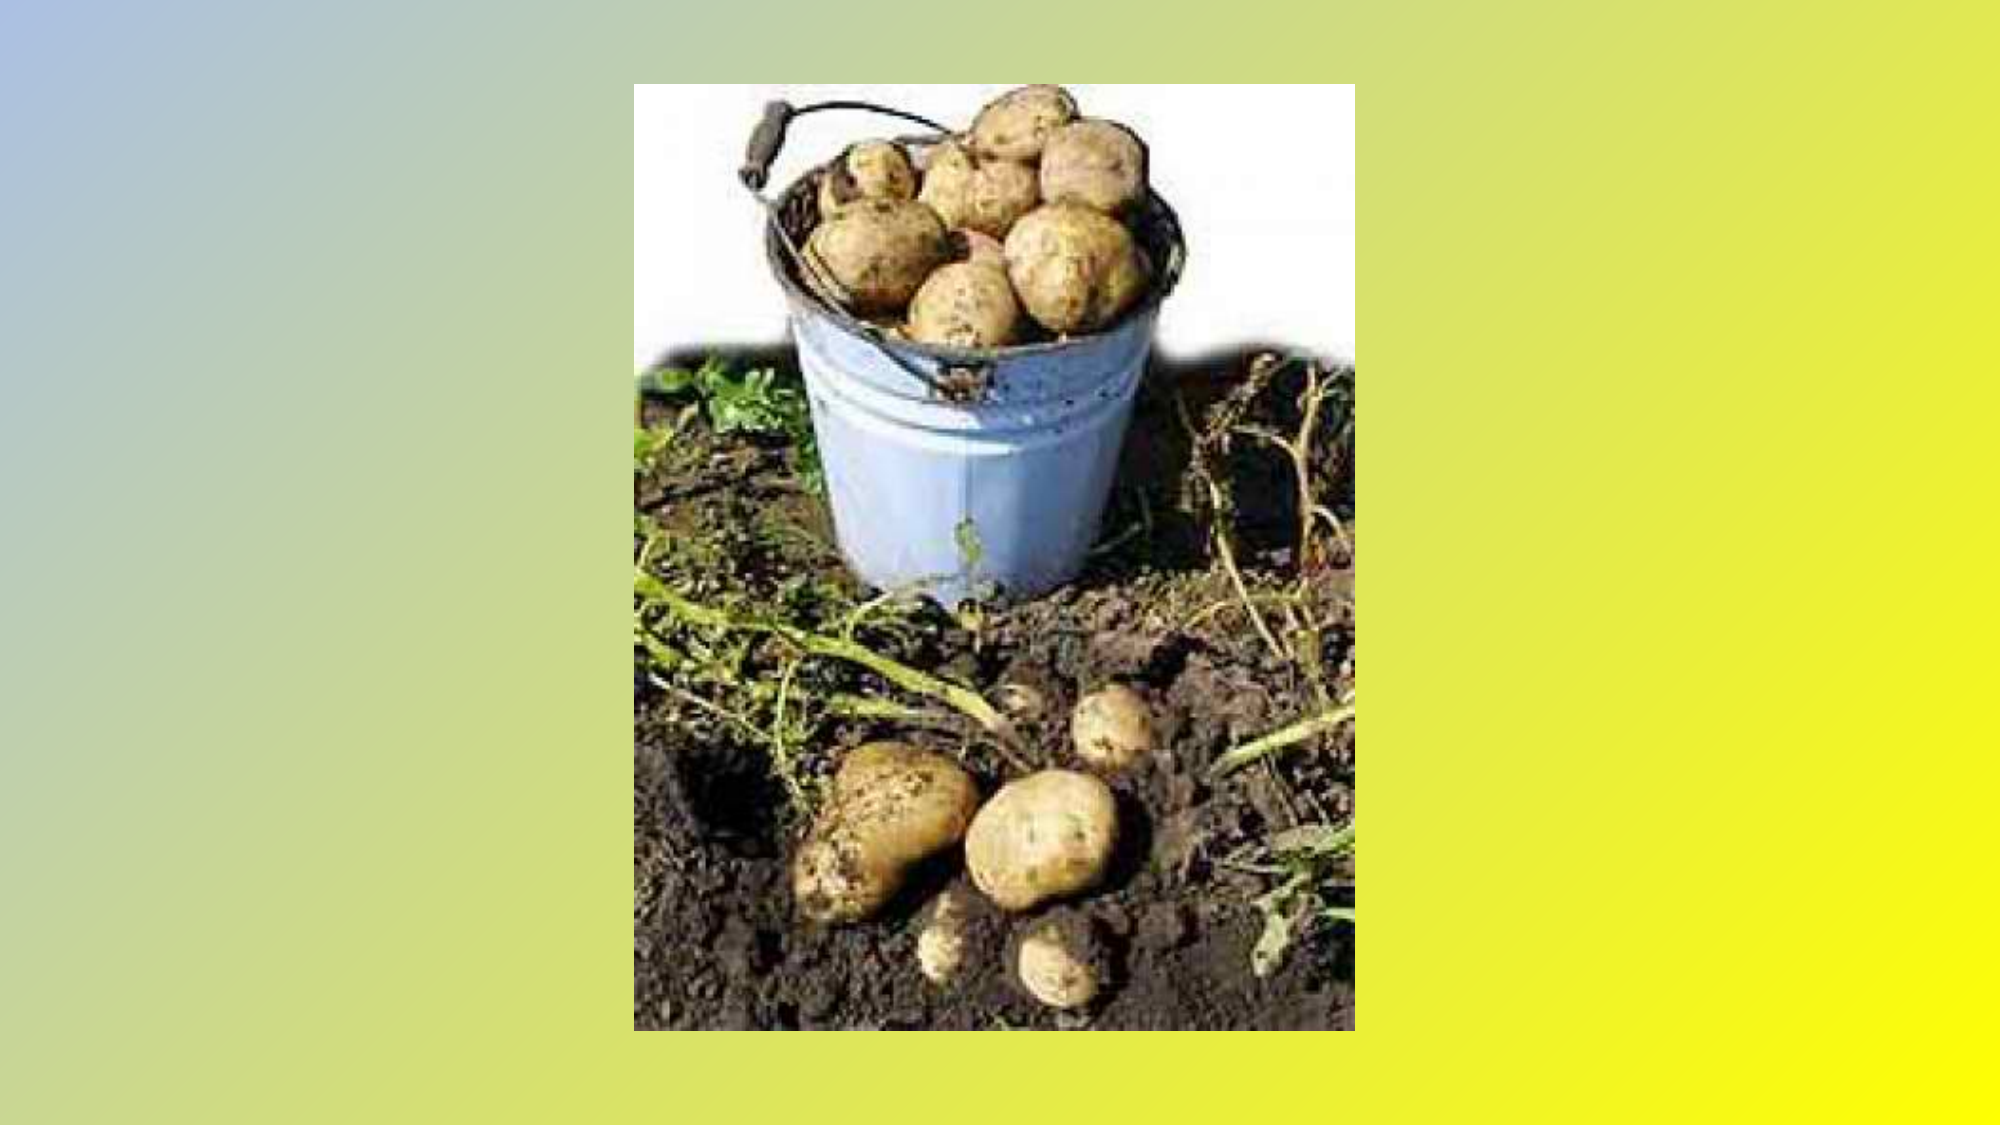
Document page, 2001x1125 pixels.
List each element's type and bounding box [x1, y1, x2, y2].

picture [633, 84, 1355, 1032]
